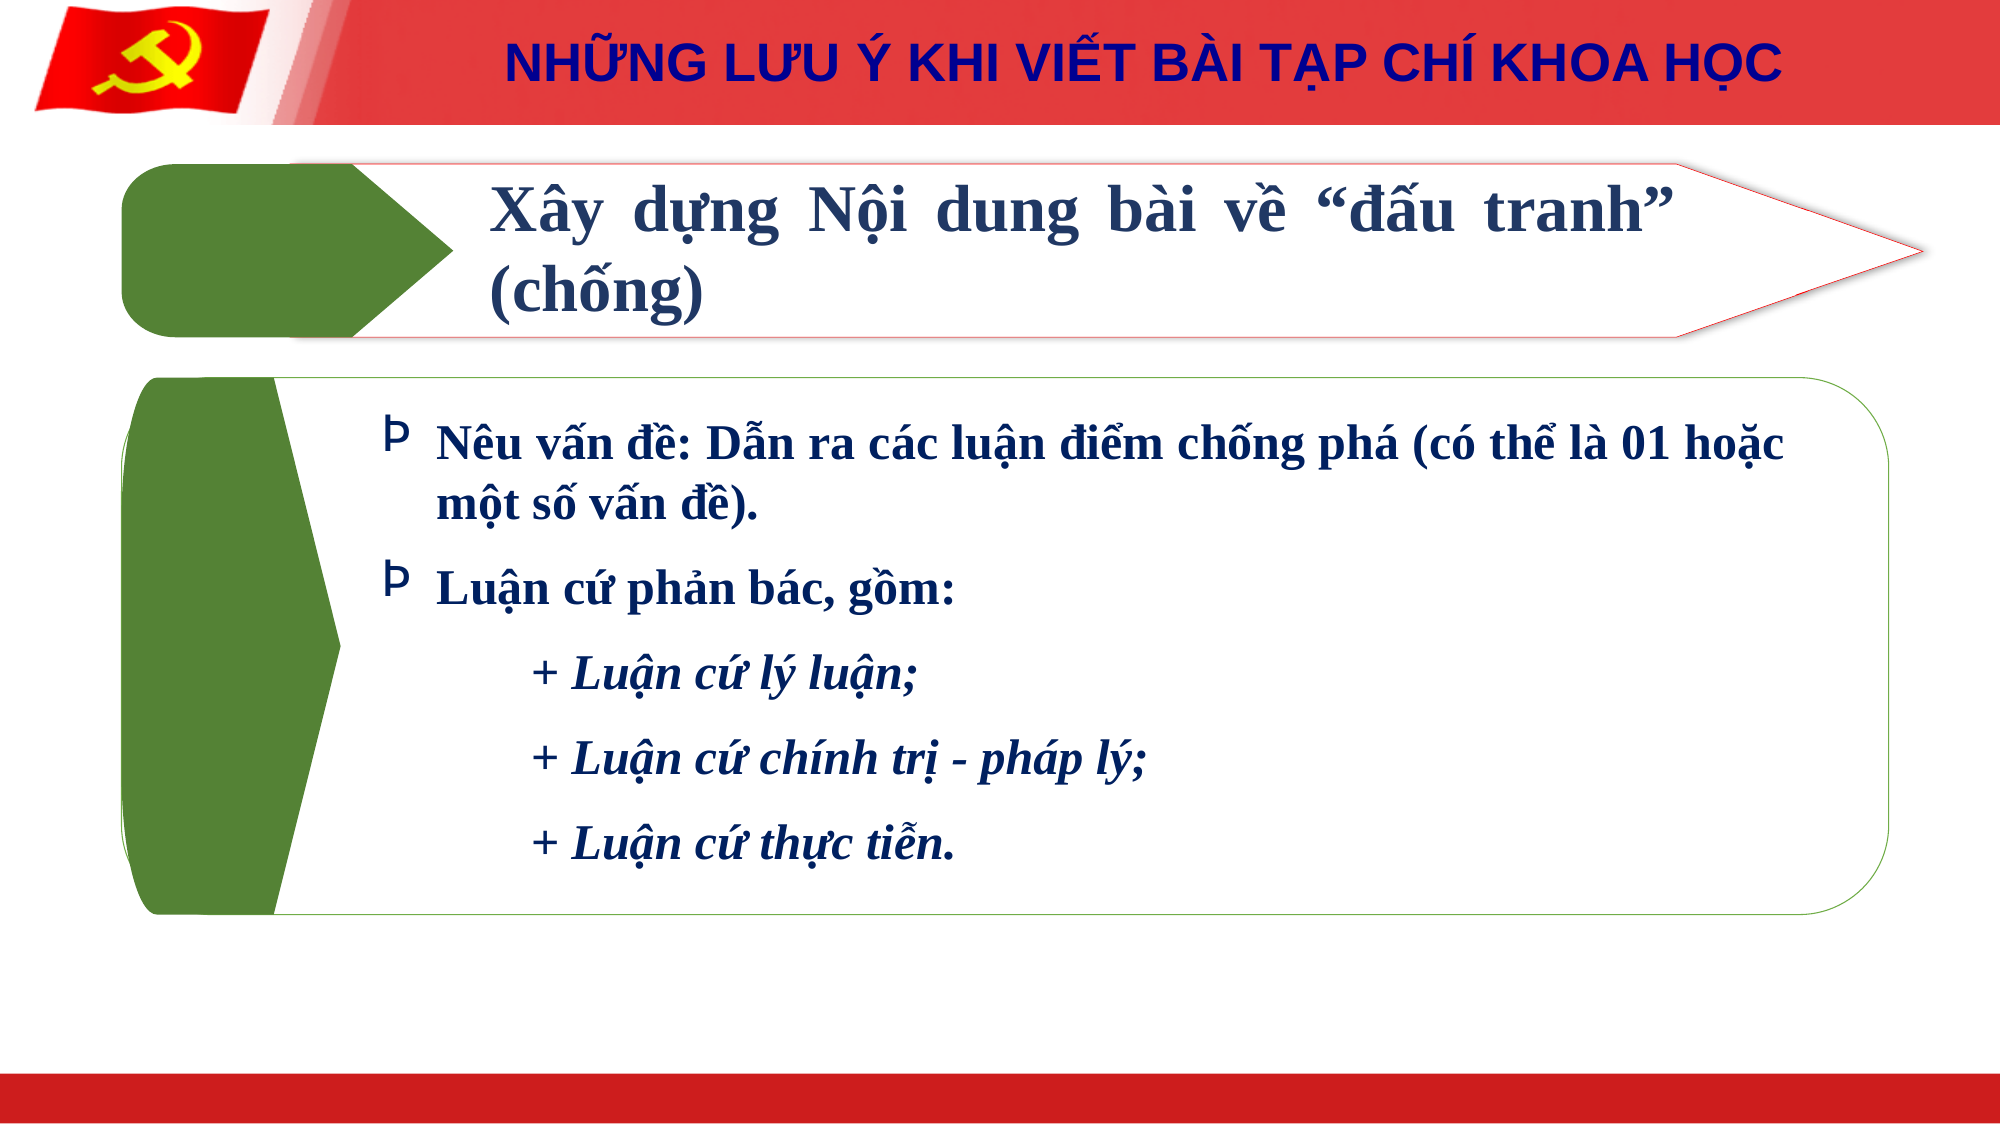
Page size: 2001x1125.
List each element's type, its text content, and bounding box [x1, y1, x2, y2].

text_box NHỮNG LƯU Ý KHI VIẾT BÀI TẠP CHÍ KHOA HỌC [290, 0, 2000, 128]
picture [0, 0, 290, 125]
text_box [121, 156, 1923, 338]
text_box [121, 377, 1889, 915]
